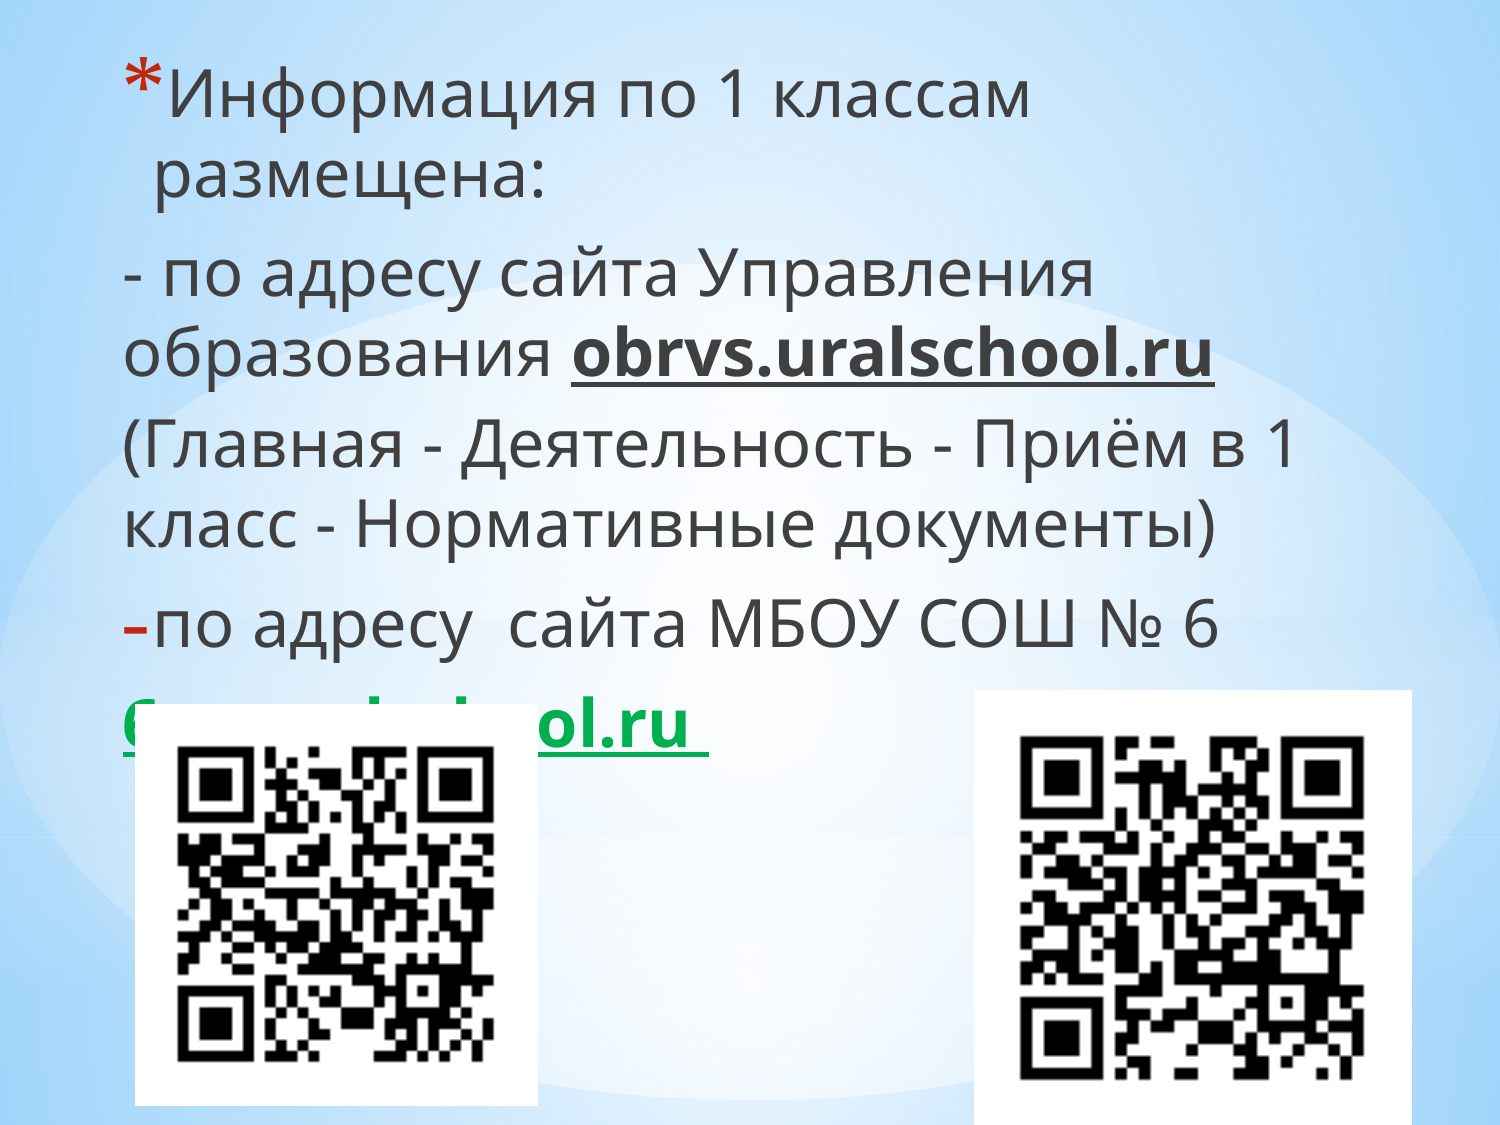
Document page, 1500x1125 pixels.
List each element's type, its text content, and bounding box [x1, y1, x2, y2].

picture [974, 690, 1412, 1125]
picture [135, 703, 538, 1107]
list Информация по 1 классам размещена: - по адресу сайта Управления образования obrvs.uralschool.ru (Главная - Деятельность - Приём в 1 класс - Нормативные документы) по адресу сайта МБОУ СОШ № 6 6vs.uralschool.ru [100, 42, 1424, 1059]
